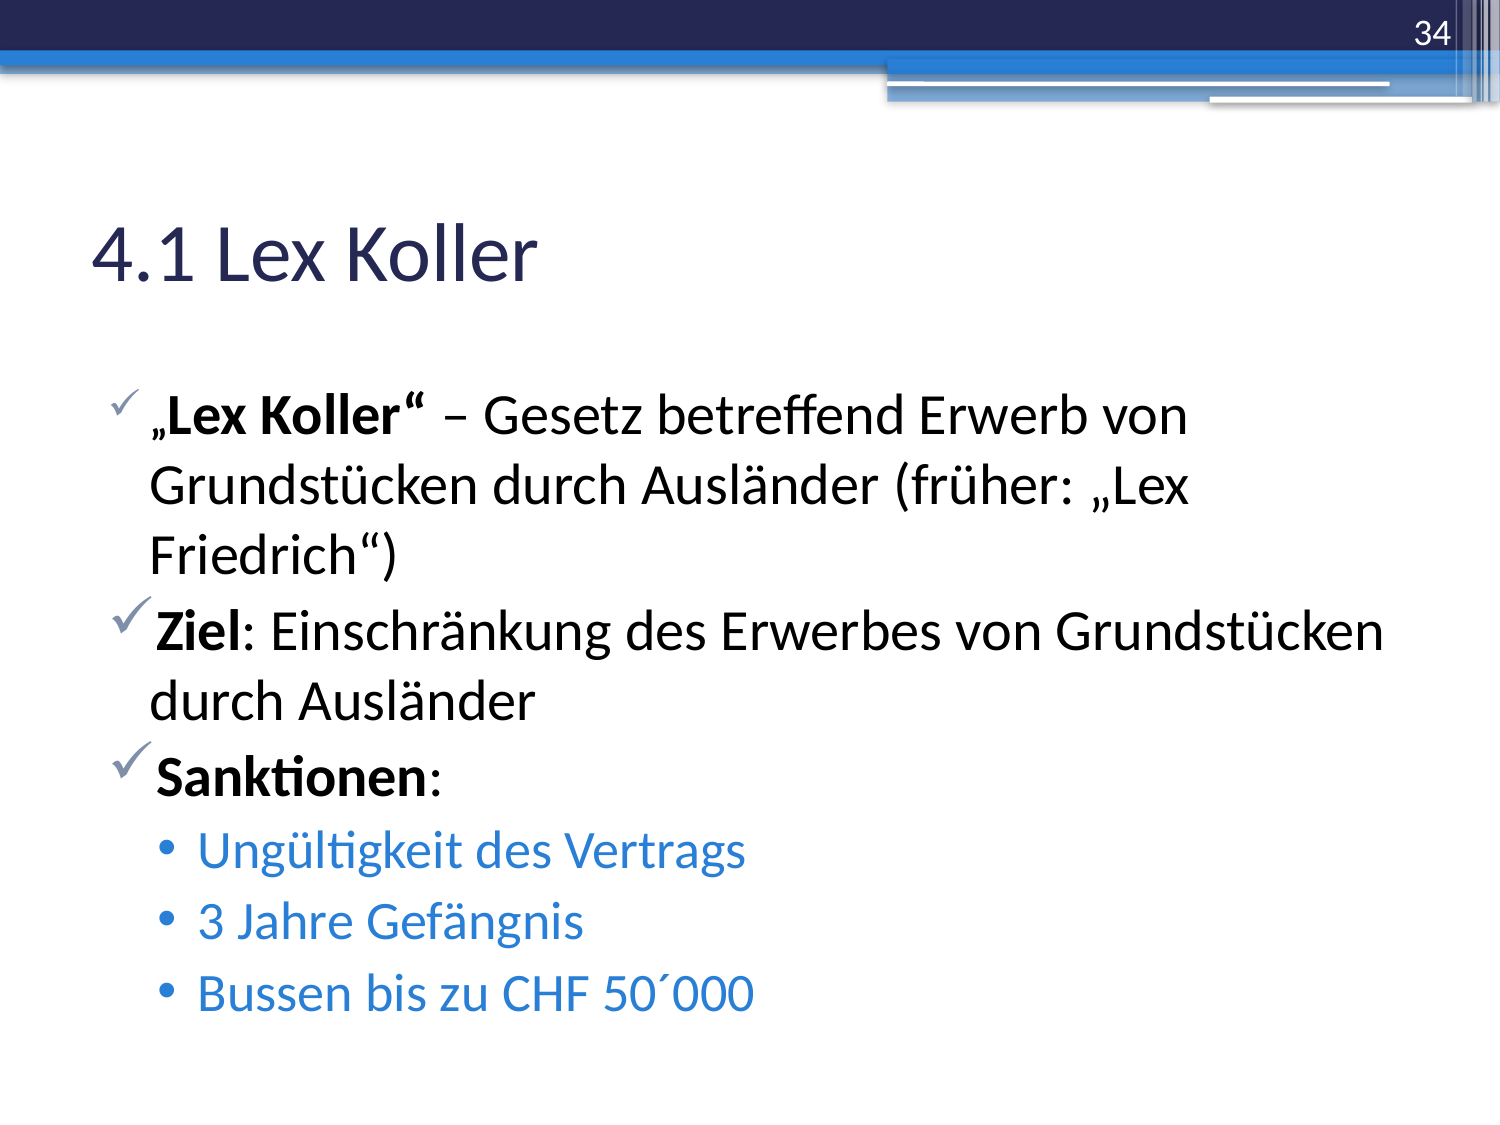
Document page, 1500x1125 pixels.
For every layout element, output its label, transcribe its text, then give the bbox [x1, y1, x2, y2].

list „Lex Koller“ – Gesetz betreffend Erwerb von Grundstücken durch Ausländer (früher: „Lex Friedrich“) Ziel: Einschränkung des Erwerbes von Grundstücken durch Ausländer Sanktionen: Ungültigkeit des Vertrags 3 Jahre Gefängnis Bussen bis zu CHF 50´000 [75, 368, 1425, 1079]
slide_number 34 [1341, 0, 1466, 61]
title 4.1 Lex Koller [76, 160, 1427, 336]
